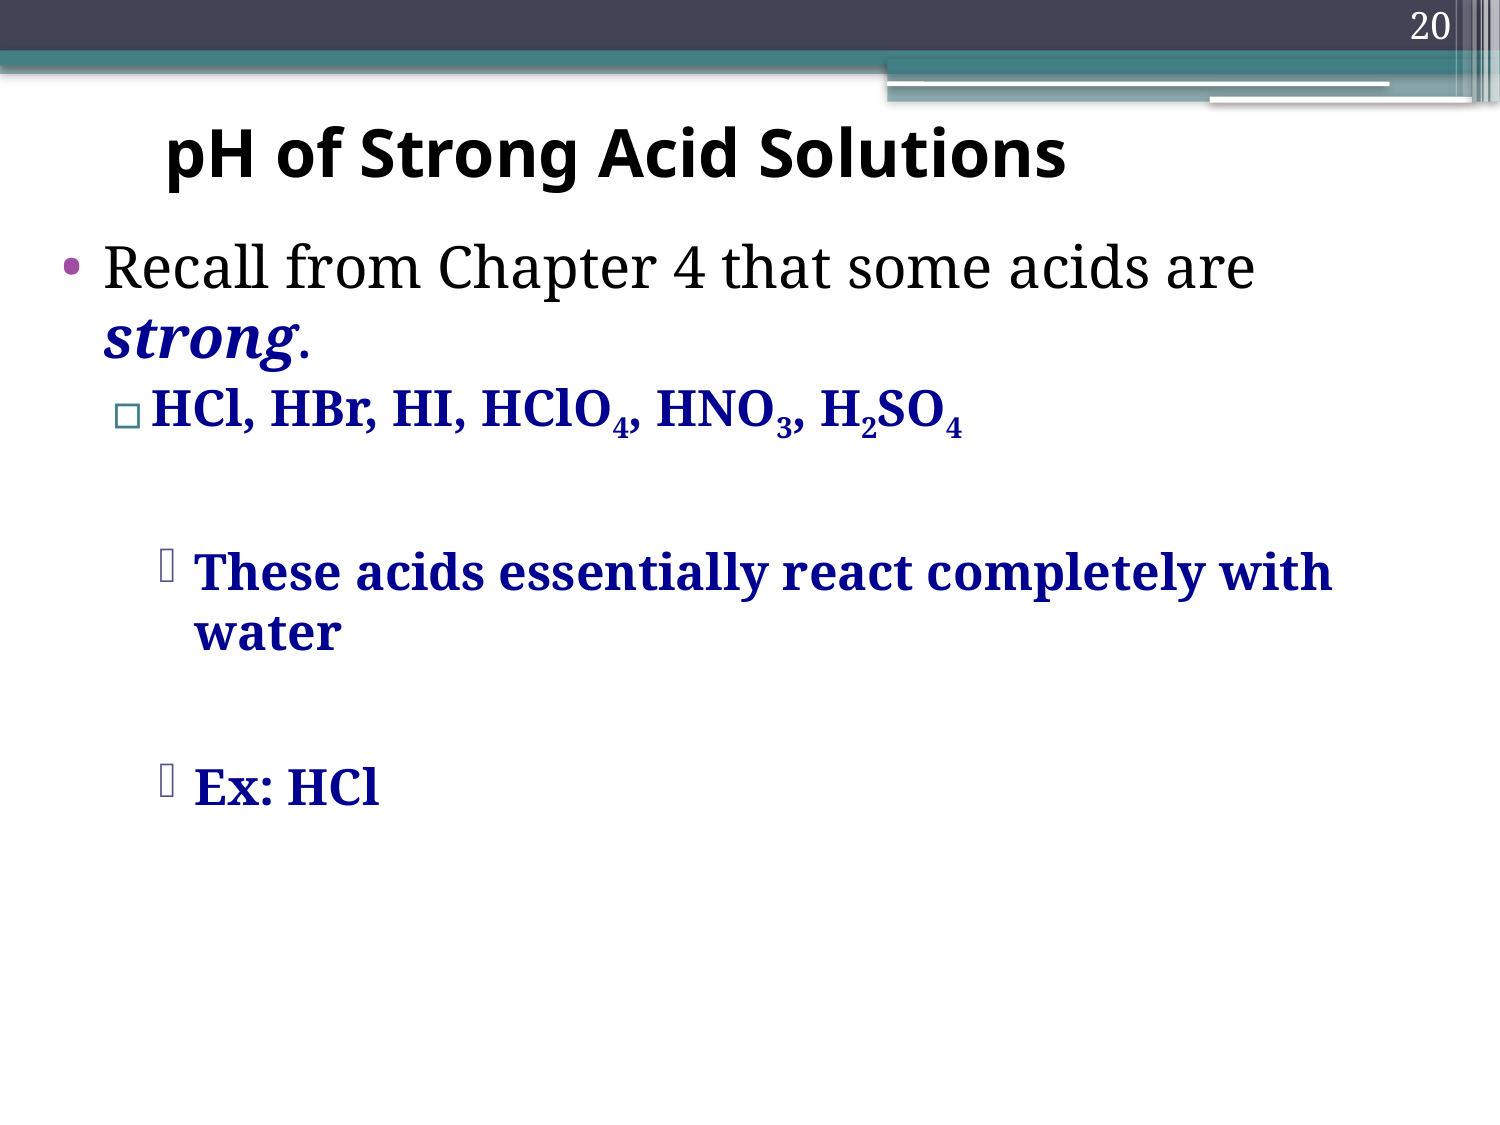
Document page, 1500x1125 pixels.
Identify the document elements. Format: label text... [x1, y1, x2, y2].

list Recall from Chapter 4 that some acids are strong. HCl, HBr, HI, HClO4, HNO3, H2SO4 These acids essentially react completely with water Ex: HCl [28, 222, 1438, 938]
title pH of Strong Acid Solutions [150, 63, 1500, 239]
slide_number 20 [1341, 0, 1466, 61]
